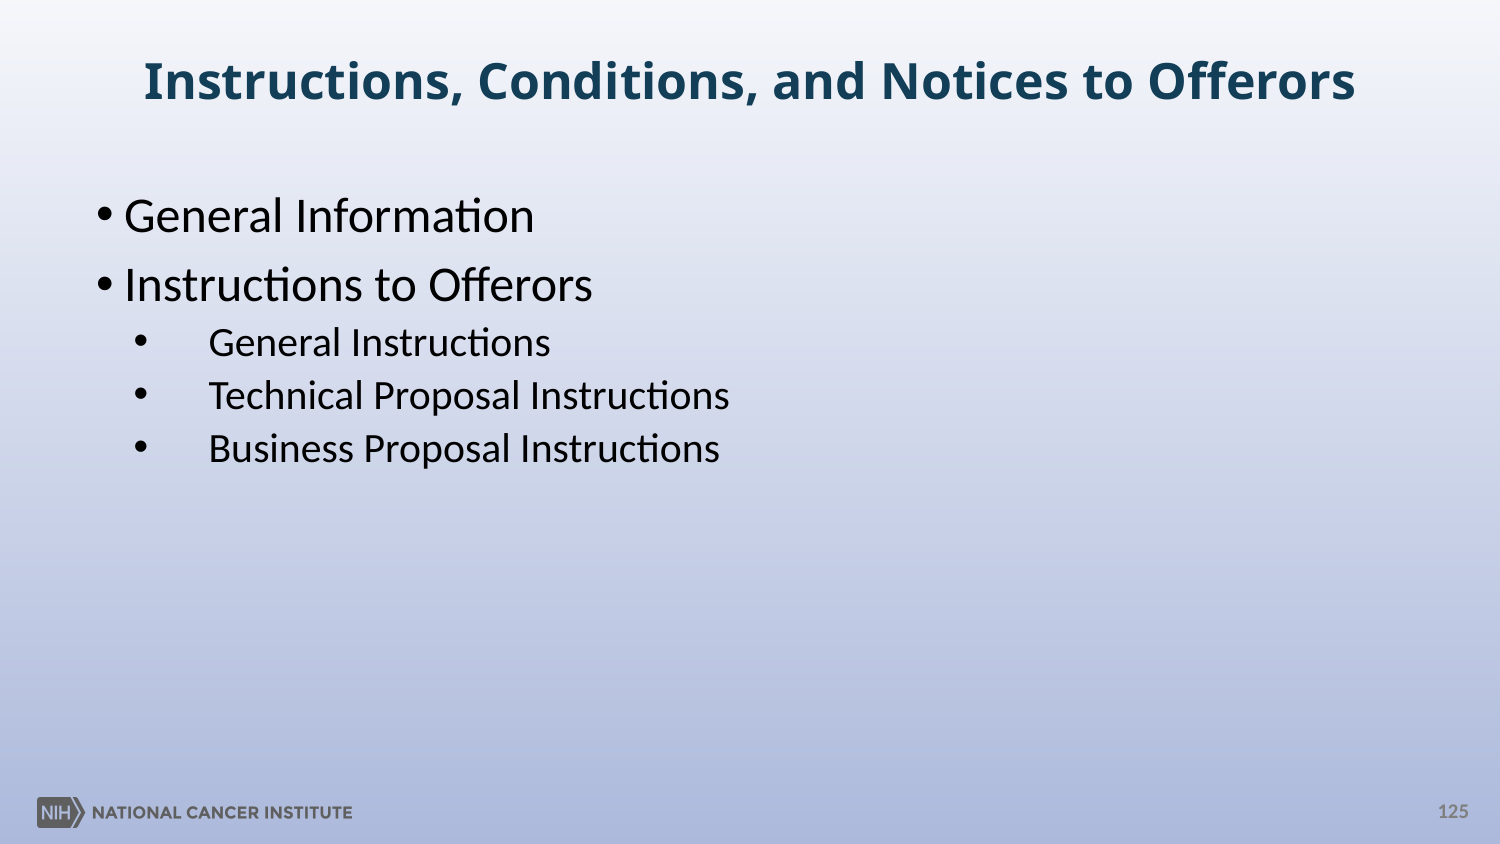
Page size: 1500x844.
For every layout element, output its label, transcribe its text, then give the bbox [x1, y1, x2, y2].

title Instructions, Conditions, and Notices to Offerors [81, 51, 1421, 111]
list General Information Instructions to Offerors General Instructions Technical Proposal Instructions Business Proposal Instructions [81, 181, 1421, 773]
picture [37, 797, 352, 828]
